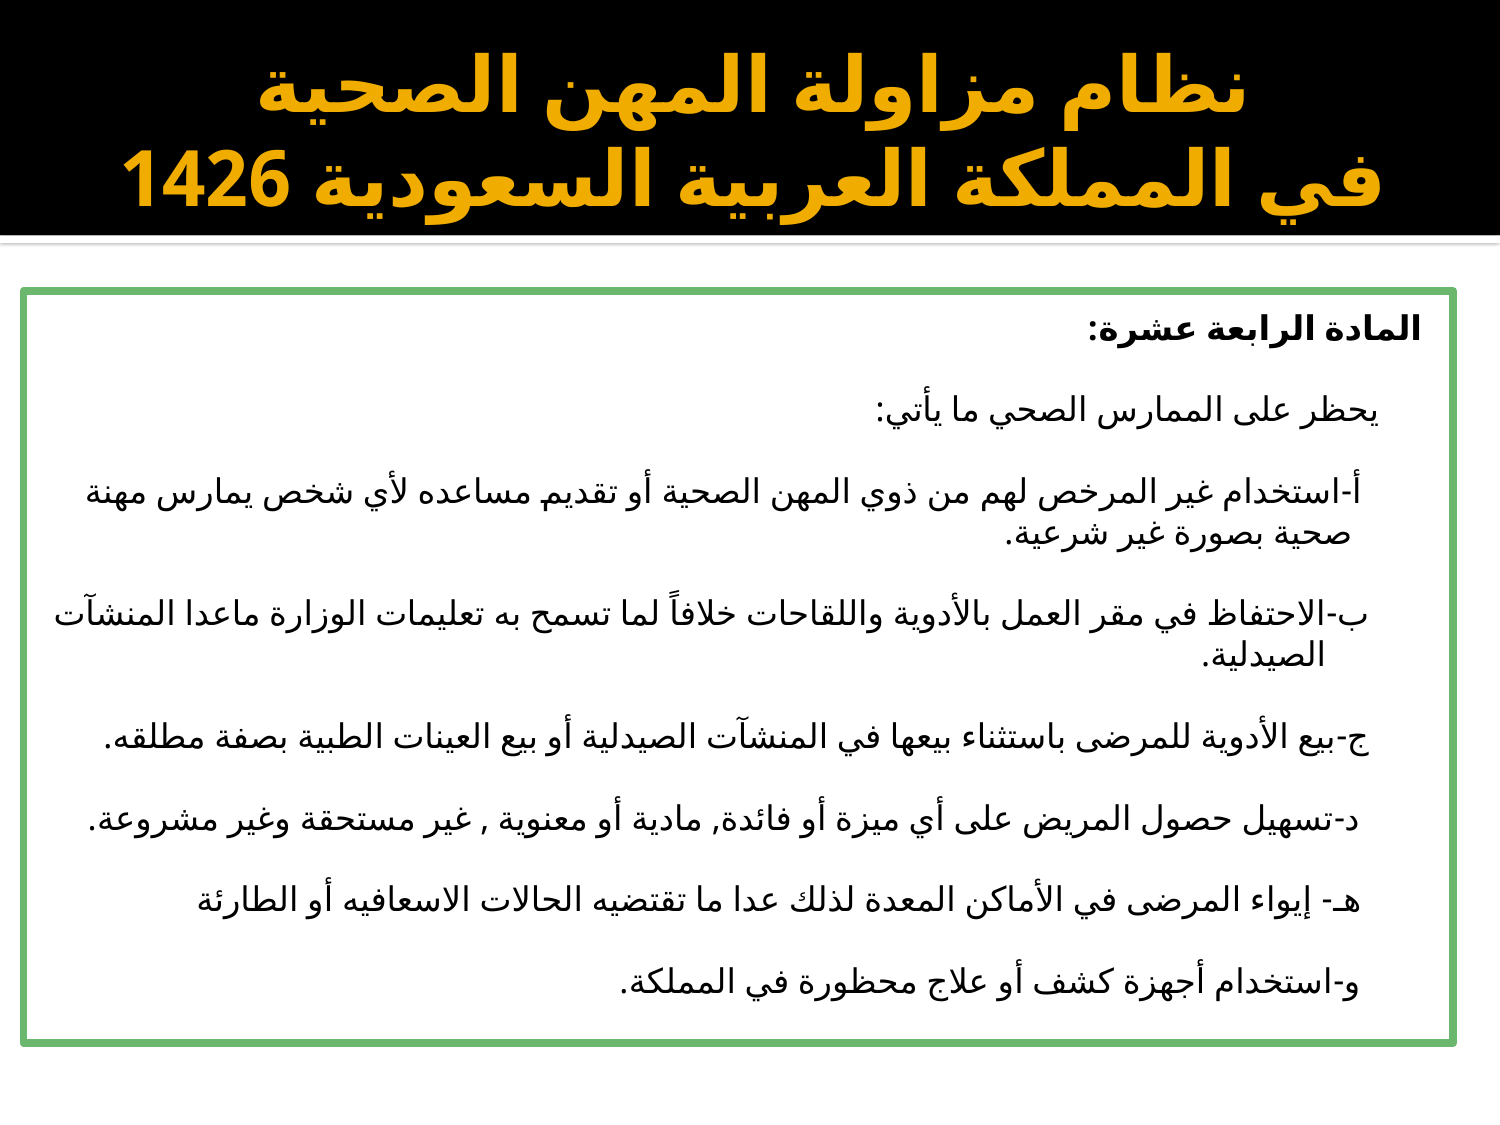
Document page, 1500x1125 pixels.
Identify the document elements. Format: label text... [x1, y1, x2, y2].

title نظام مزاولة المهن الصحية في المملكة العربية السعودية 1426 [75, 25, 1425, 231]
list المادة الرابعة عشرة: يحظر على الممارس الصحي ما يأتي: أ-استخدام غير المرخص لهم من ذوي المهن الصحية أو تقديم مساعده لأي شخص يمارس مهنة صحية بصورة غير شرعية. ب-الاحتفاظ في مقر العمل بالأدوية واللقاحات خلافاً لما تسمح به تعليمات الوزارة ماعدا المنشآت الصيدلية. ج-بيع الأدوية للمرضى باستثناء بيعها في المنشآت الصيدلية أو بيع العينات الطبية بصفة مطلقه. د-تسهيل حصول المريض على أي ميزة أو فائدة, مادية أو معنوية , غير مستحقة وغير مشروعة. هـ- إيواء المرضى في الأماكن المعدة لذلك عدا ما تقتضيه الحالات الاسعافيه أو الطارئة و-استخدام أجهزة كشف أو علاج محظورة في المملكة. [20, 287, 1457, 1047]
